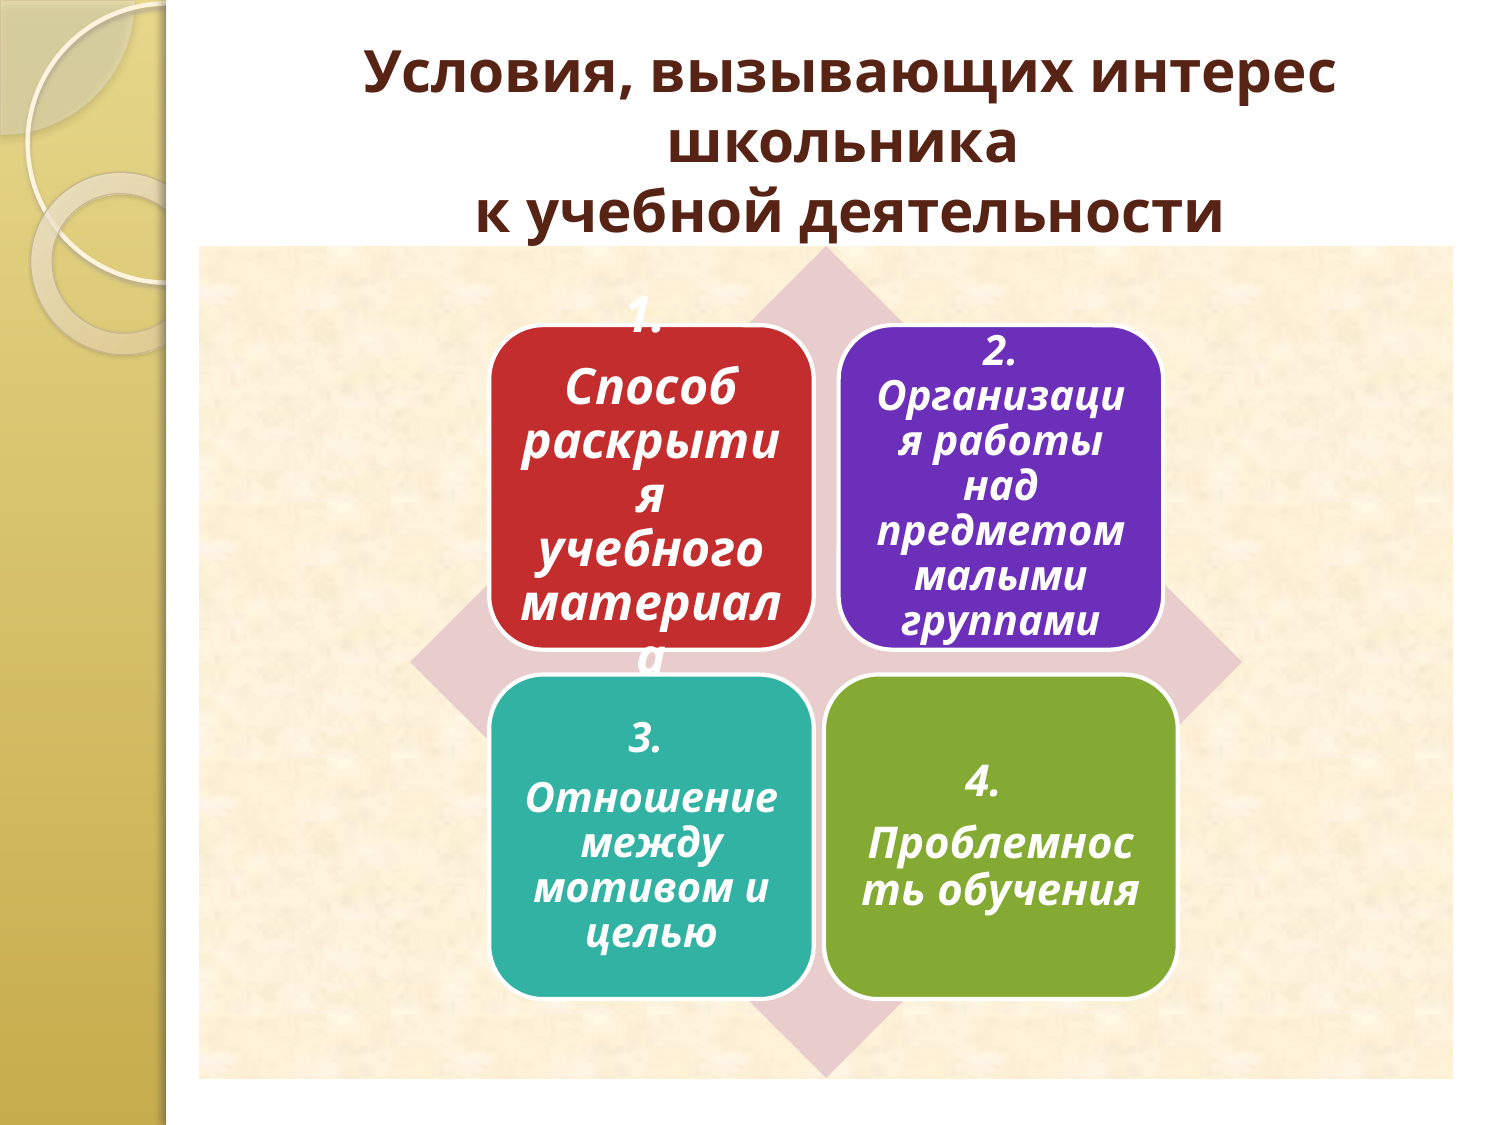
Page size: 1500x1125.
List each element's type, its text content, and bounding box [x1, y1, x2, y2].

title Условия, вызывающих интерес школьника к учебной деятельности [235, 45, 1466, 233]
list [198, 245, 1454, 1079]
